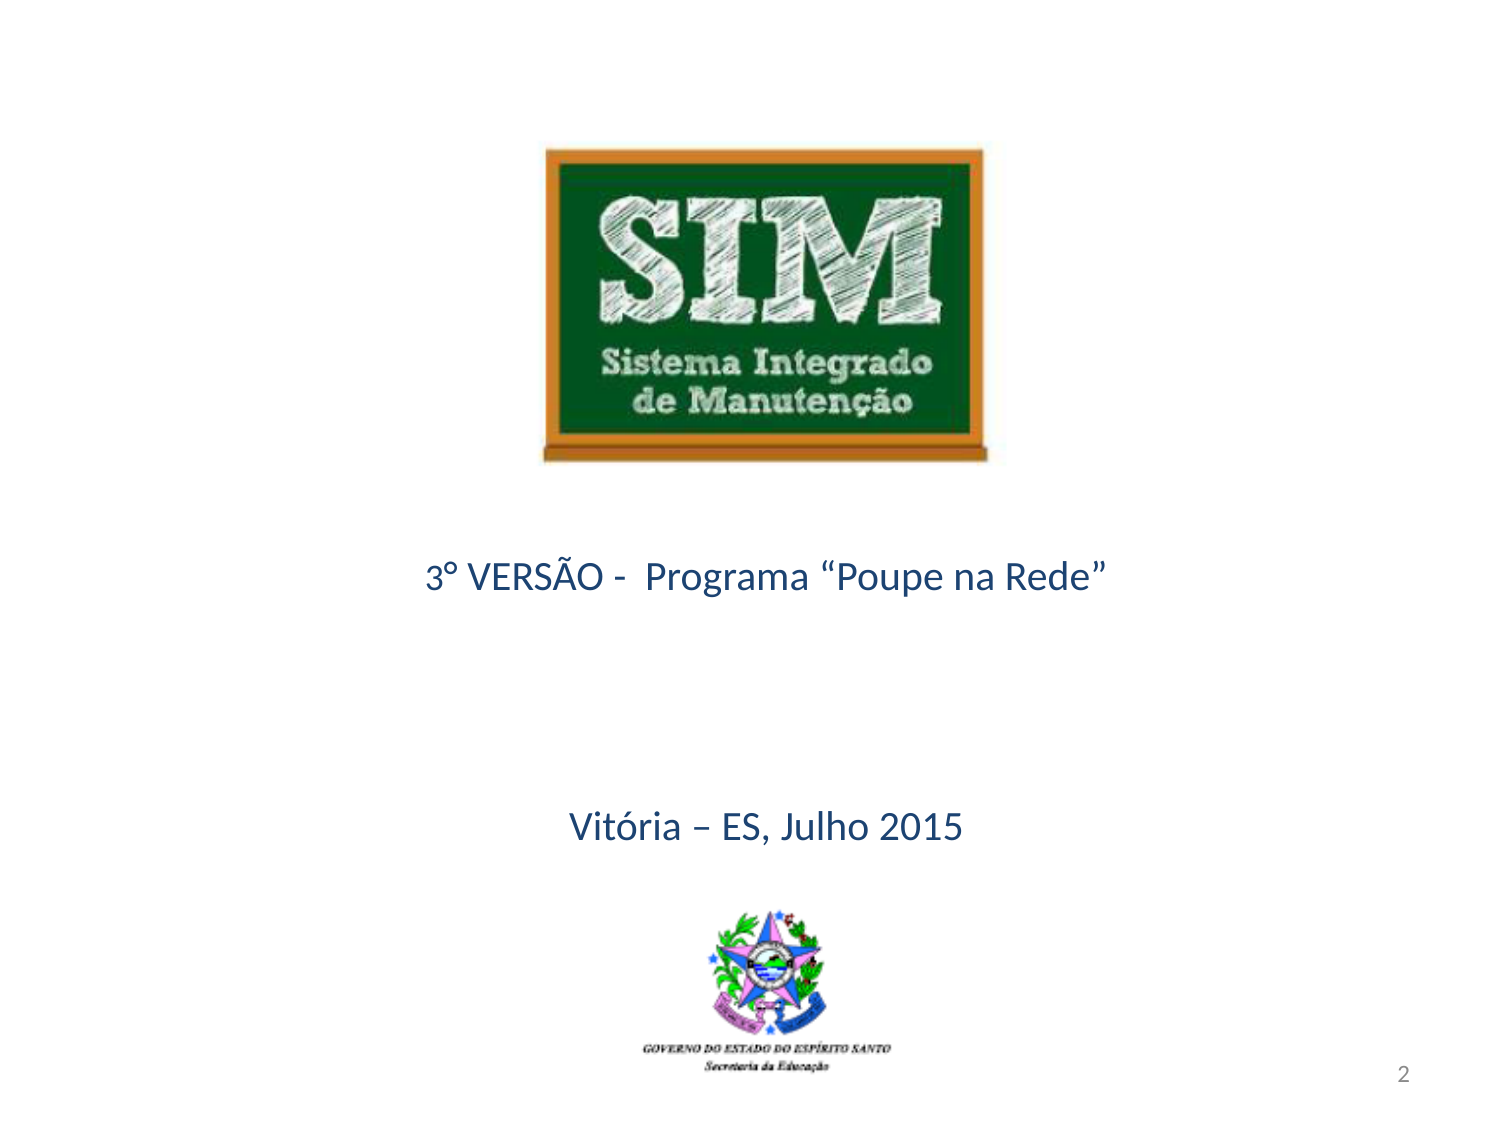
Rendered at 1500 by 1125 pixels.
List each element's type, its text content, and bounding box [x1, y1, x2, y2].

slide_number 2 [1074, 1042, 1425, 1103]
text_box 3° VERSÃO - Programa “Poupe na Rede” Vitória – ES, Julho 2015 [409, 541, 1124, 857]
picture [517, 136, 1016, 472]
picture [596, 866, 937, 1107]
